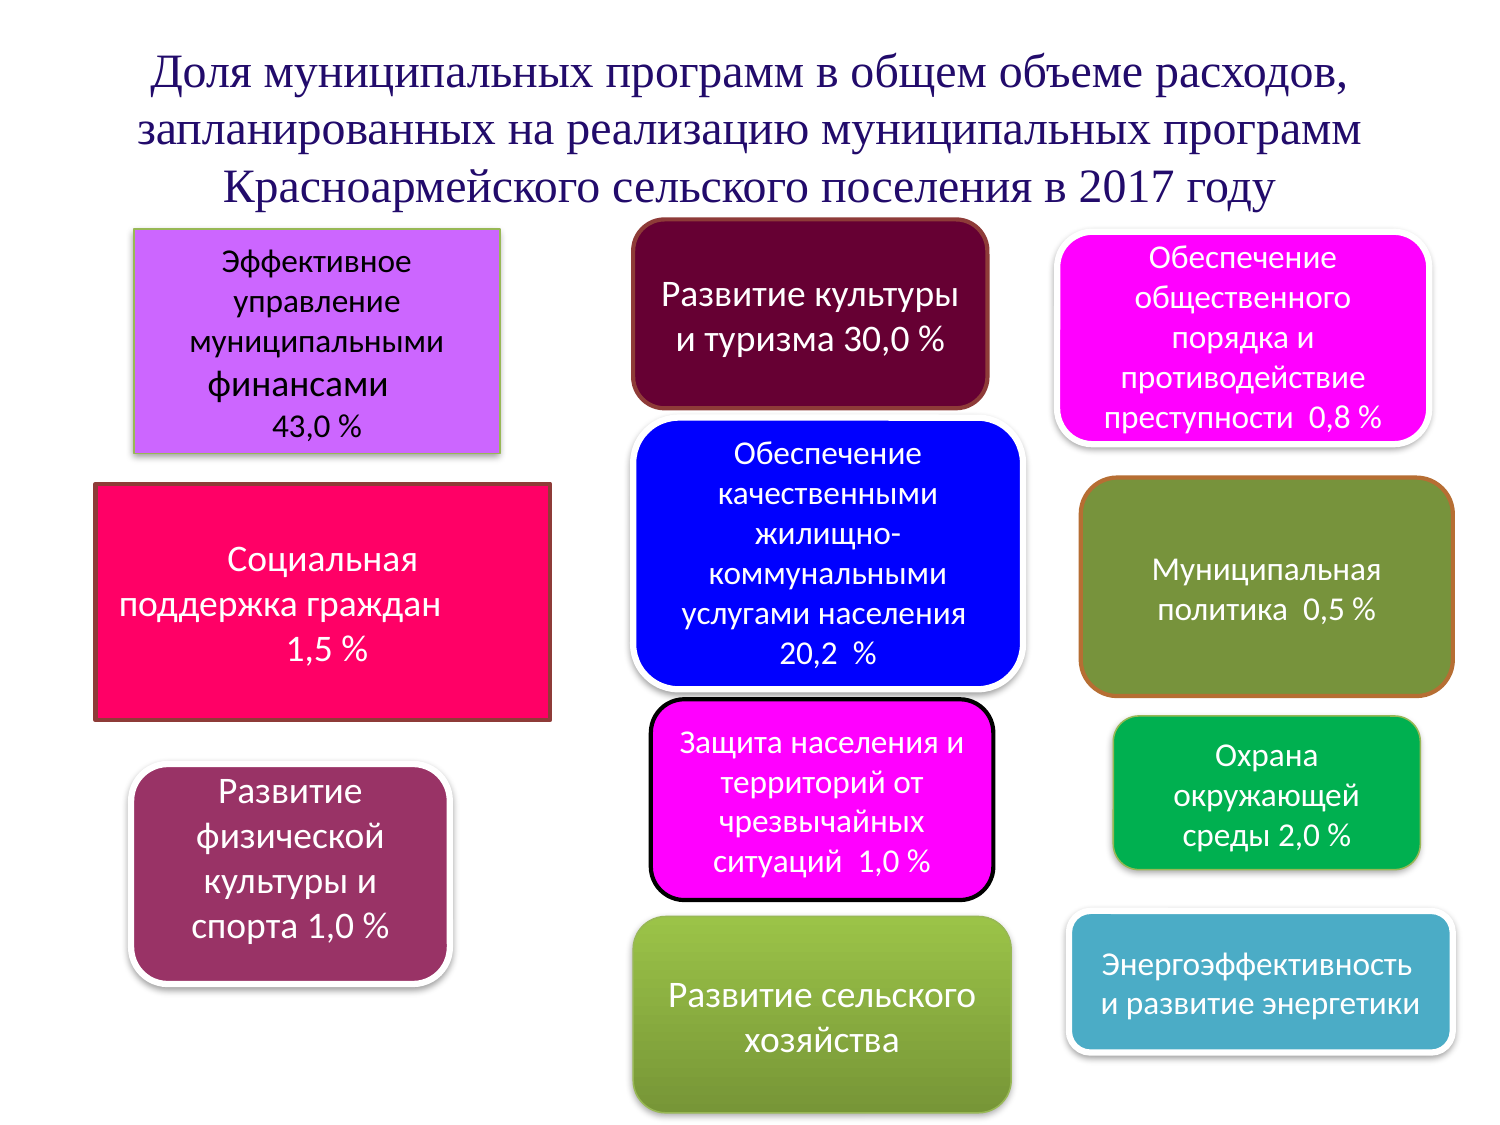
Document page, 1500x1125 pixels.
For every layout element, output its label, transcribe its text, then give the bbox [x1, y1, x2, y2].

text_box Развитие культуры и туризма 30,0 % [631, 217, 990, 411]
text_box Обеспечение качественными жилищно-коммунальными услугами населения 20,2 % [629, 414, 1027, 693]
text_box Защита населения и территорий от чрезвычайных ситуаций 1,0 % [648, 697, 996, 903]
text_box Социальная поддержка граждан 1,5 % [93, 482, 552, 722]
text_box Развитие физической культуры и спорта 1,0 % [127, 760, 454, 988]
text_box Энергоэффективность и развитие энергетики [1065, 907, 1456, 1056]
text_box Обеспечение общественного порядка и противодействие преступности 0,8 % [1053, 228, 1433, 448]
text_box Муниципальная политика 0,5 % [1078, 475, 1455, 699]
title Доля муниципальных программ в общем объеме расходов, запланированных на реализацию муниципальных программ Красноармейского сельского поселения в 2017 году [75, 31, 1425, 220]
text_box Охрана окружающей среды 2,0 % [1112, 715, 1422, 871]
text_box Развитие сельского хозяйства [632, 915, 1012, 1114]
text_box Эффективное управление муниципальными финансами 43,0 % [133, 228, 501, 454]
